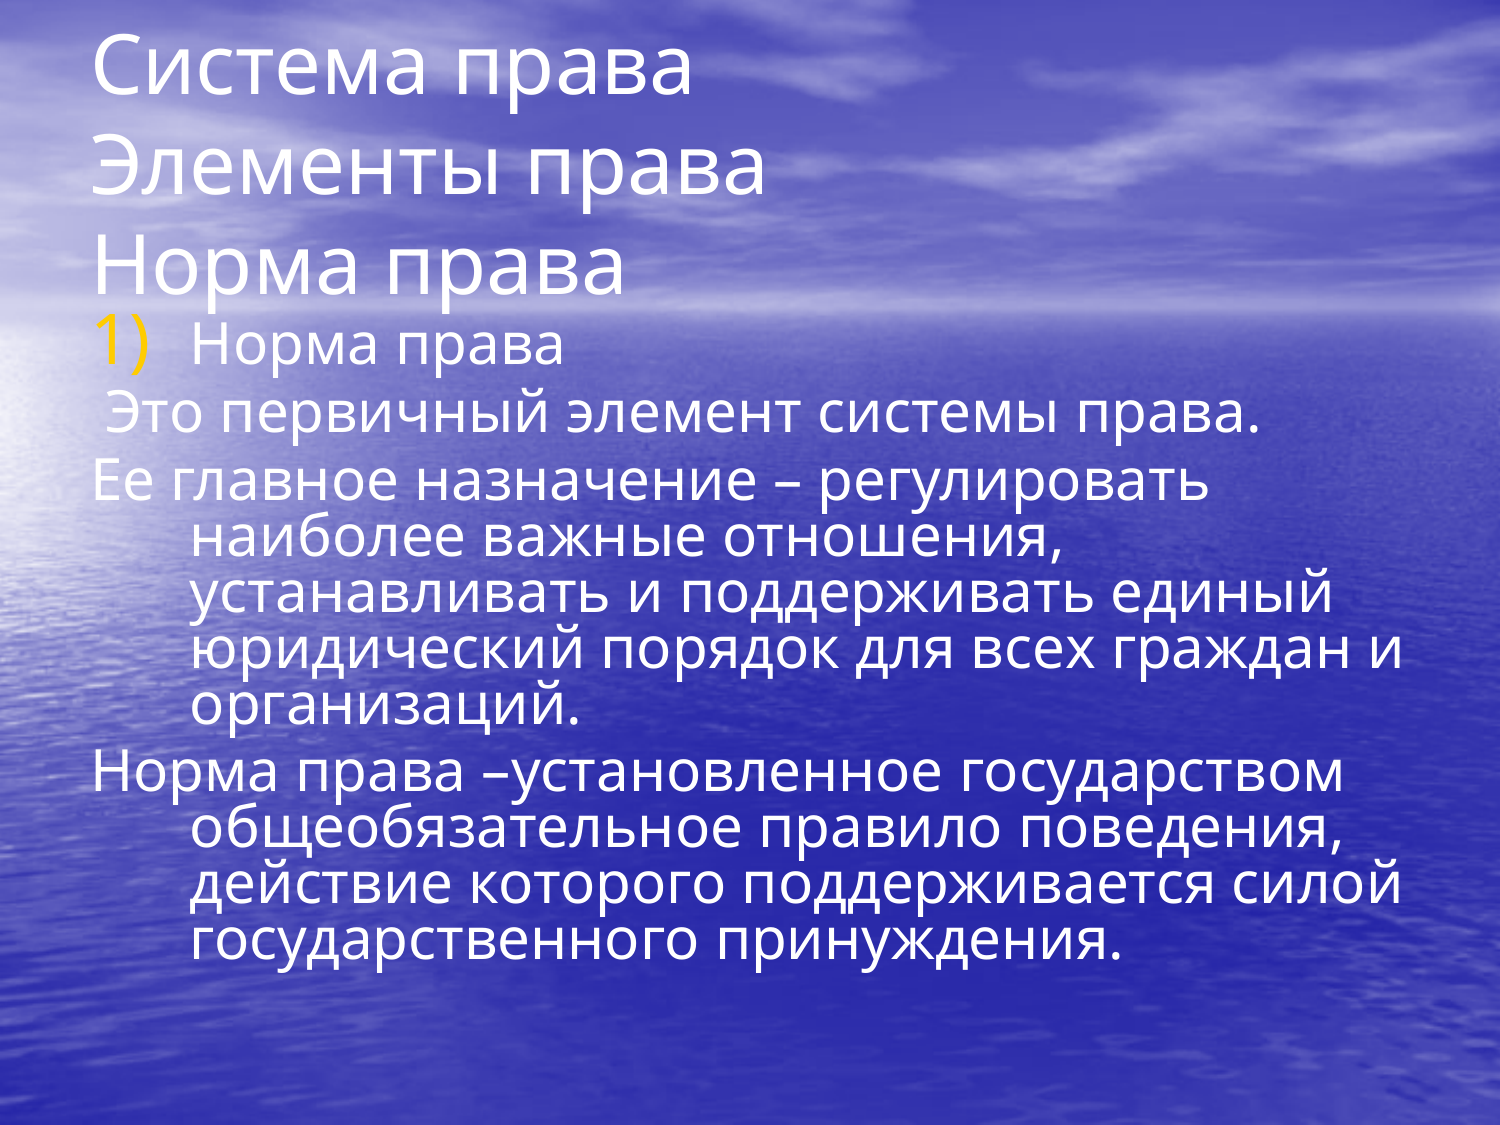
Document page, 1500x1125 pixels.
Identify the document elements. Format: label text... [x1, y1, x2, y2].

list Норма права Это первичный элемент системы права. Ее главное назначение – регулировать наиболее важные отношения, устанавливать и поддерживать единый юридический порядок для всех граждан и организаций. Норма права –установленное государством общеобязательное правило поведения, действие которого поддерживается силой государственного принуждения. [75, 312, 1425, 988]
title Система права Элементы права Норма права [75, 47, 1425, 275]
